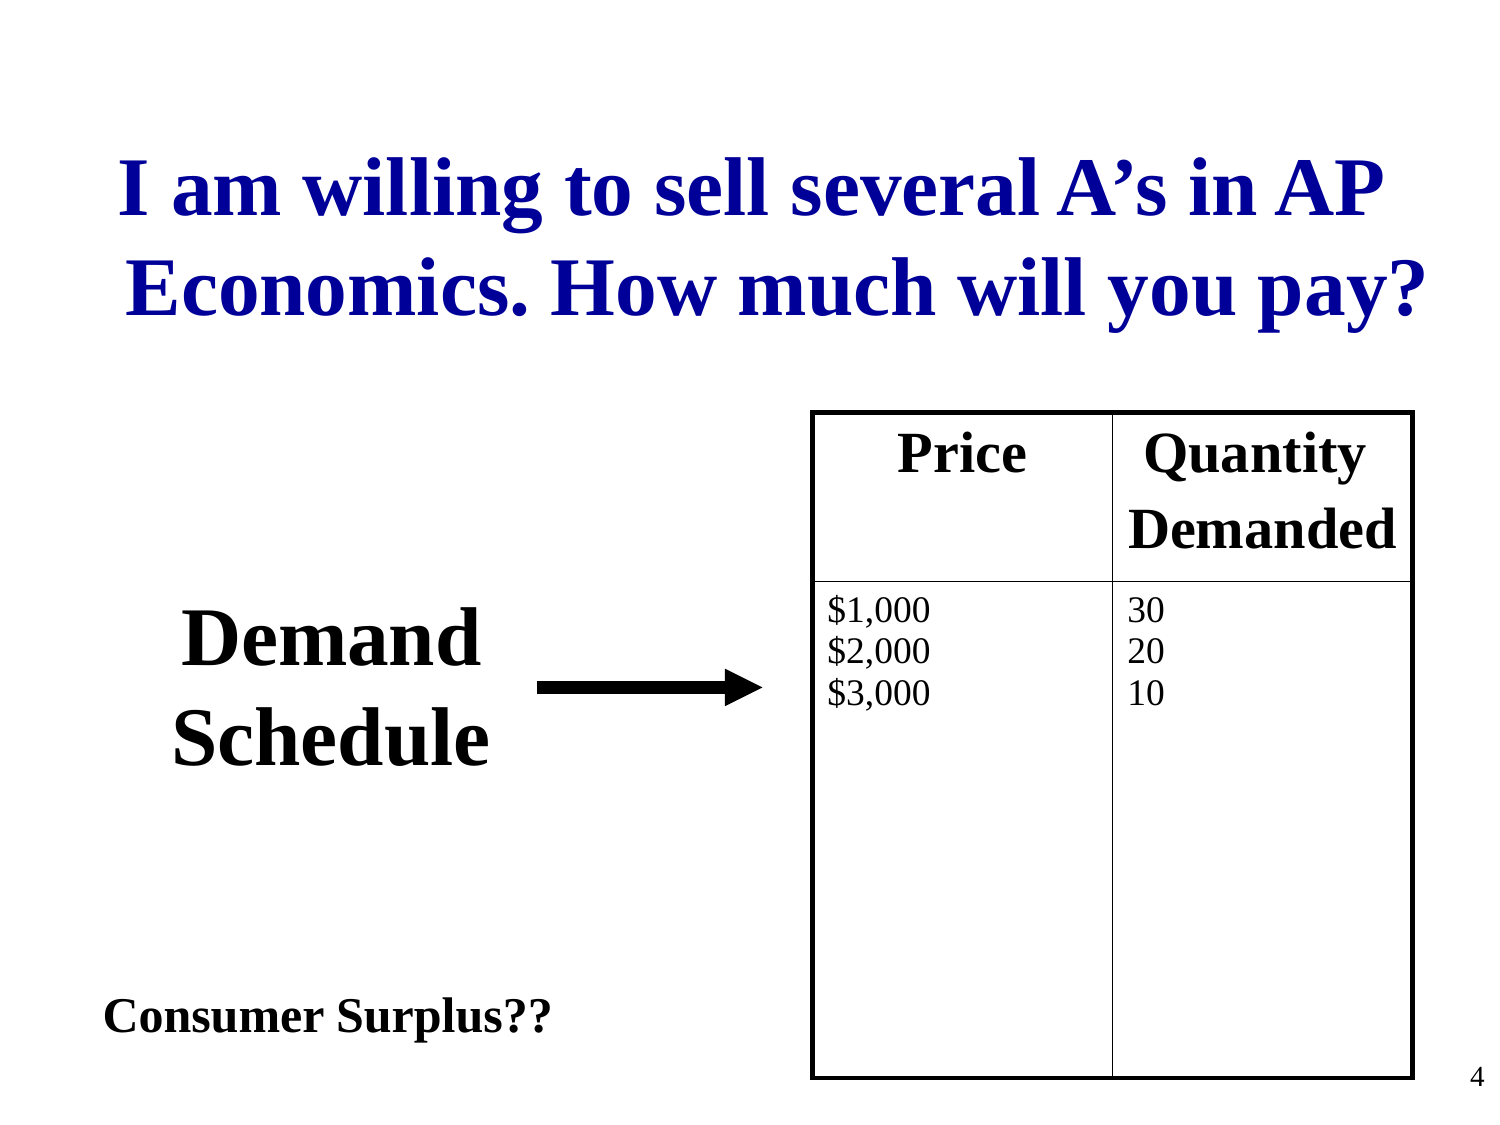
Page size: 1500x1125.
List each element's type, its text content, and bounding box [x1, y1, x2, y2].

list I am willing to sell several A’s in AP Economics. How much will you pay? [0, 125, 1500, 800]
table_cell 30 20 10 [1113, 582, 1410, 1076]
text_box Consumer Surplus?? [87, 975, 588, 1051]
text_box 4 [1187, 1049, 1500, 1125]
text_box Demand Schedule [149, 574, 513, 790]
table_cell $1,000 $2,000 $3,000 [815, 582, 1112, 1076]
table_header Quantity Demanded [1113, 415, 1410, 581]
table_header Price [815, 415, 1112, 581]
